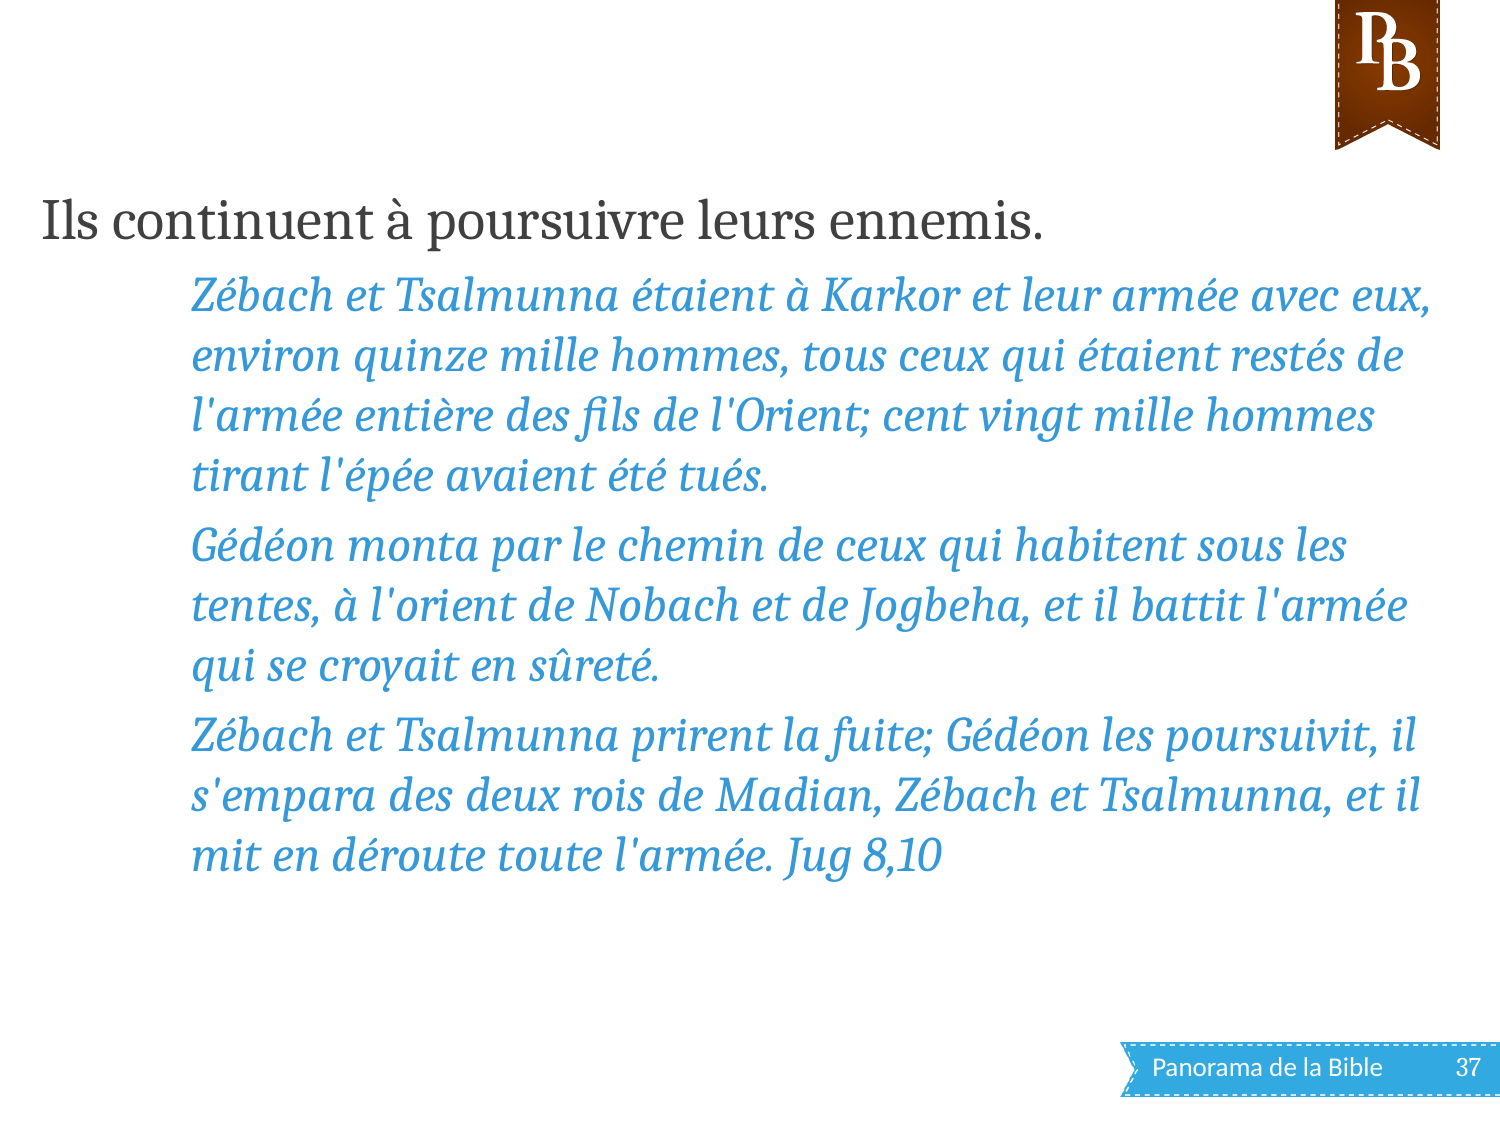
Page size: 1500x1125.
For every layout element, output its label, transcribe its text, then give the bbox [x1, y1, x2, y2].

list Ils continuent à poursuivre leurs ennemis. Zébach et Tsalmunna étaient à Karkor et leur armée avec eux, environ quinze mille hommes, tous ceux qui étaient restés de l'armée entière des fils de l'Orient; cent vingt mille hommes tirant l'épée avaient été tués. Gédéon monta par le chemin de ceux qui habitent sous les tentes, à l'orient de Nobach et de Jogbeha, et il battit l'armée qui se croyait en sûreté. Zébach et Tsalmunna prirent la fuite; Gédéon les poursuivit, il s'empara des deux rois de Madian, Zébach et Tsalmunna, et il mit en déroute toute l'armée. Jug 8,10 [26, 173, 1468, 1023]
picture [1335, 0, 1440, 150]
picture [1120, 1042, 1500, 1097]
